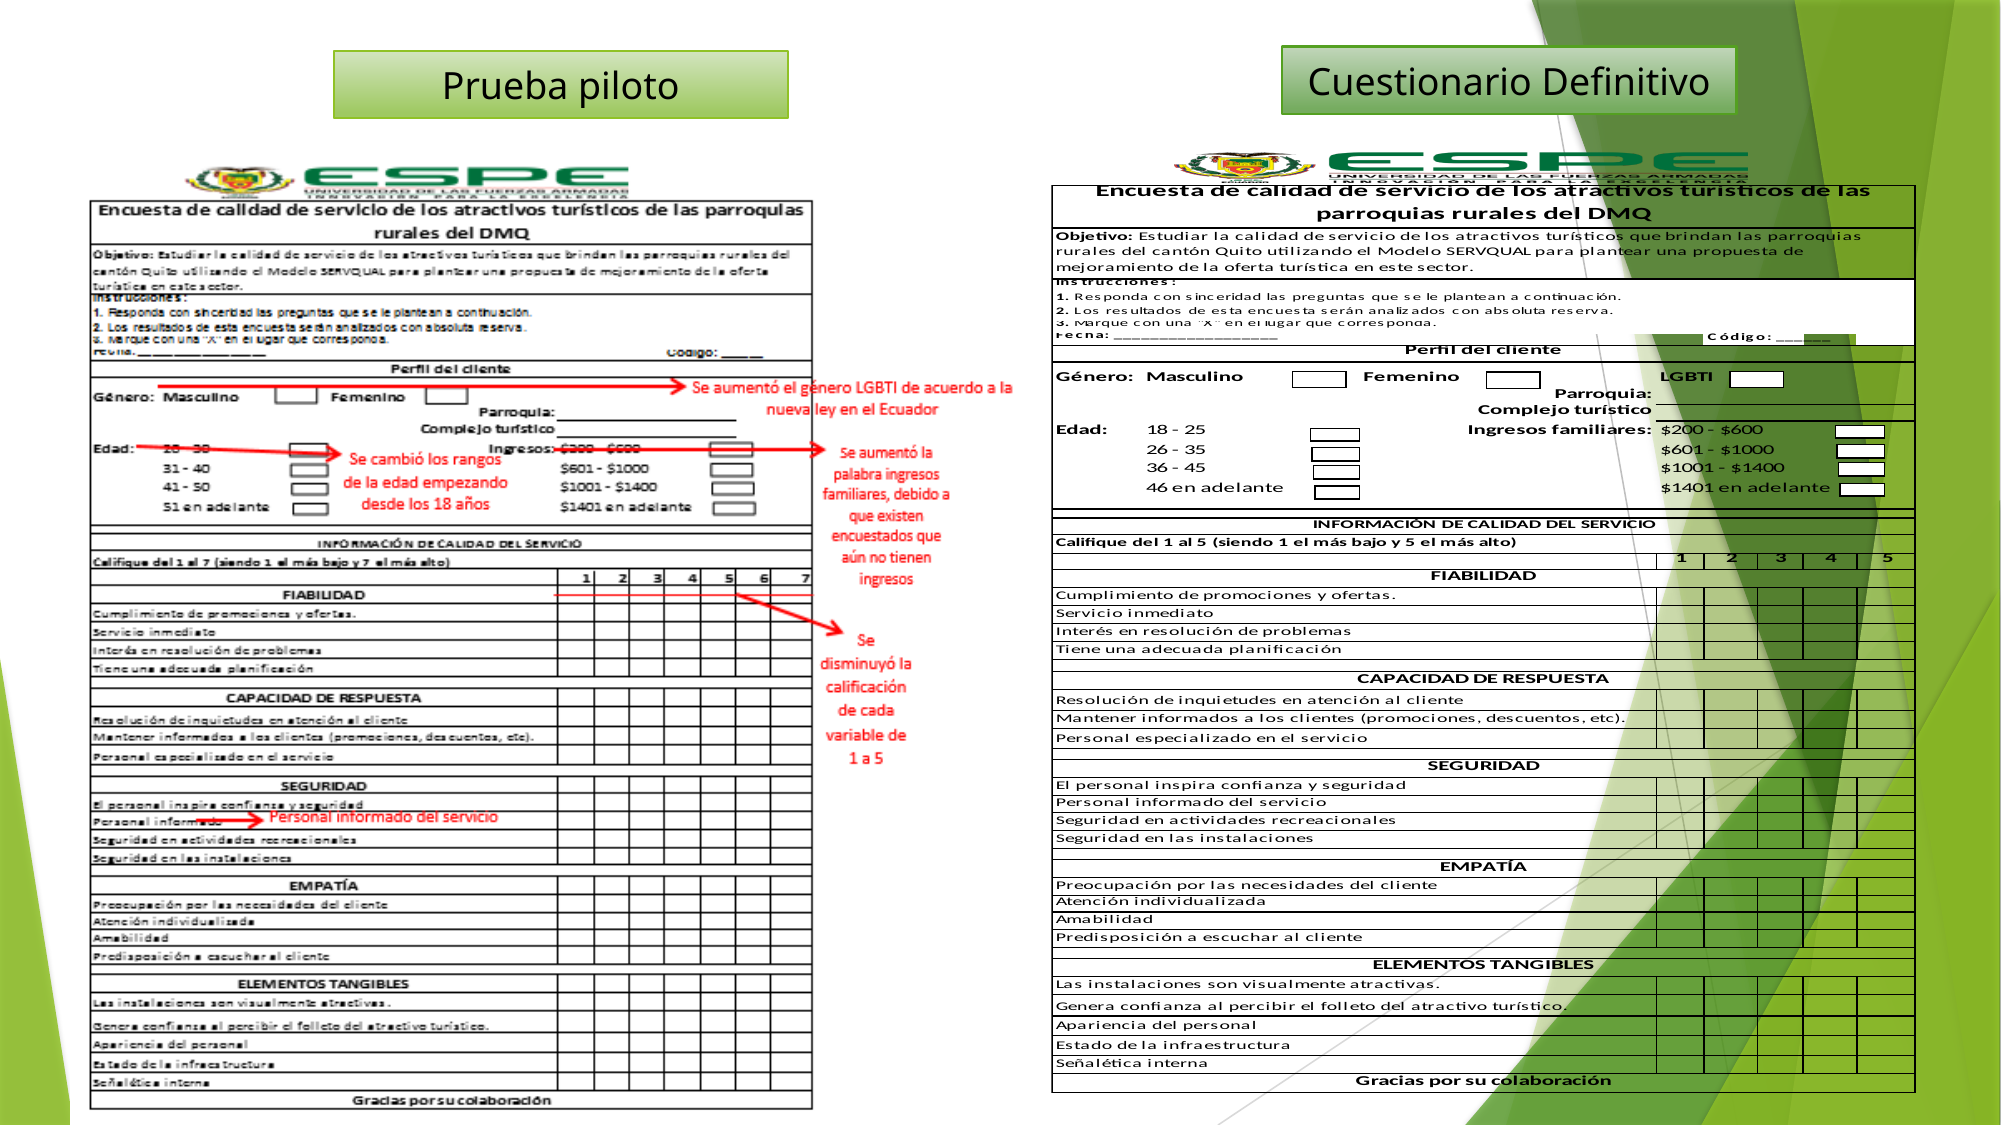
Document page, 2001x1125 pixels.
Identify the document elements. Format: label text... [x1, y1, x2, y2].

picture [1050, 144, 1918, 1094]
text_box Cuestionario Definitivo [1281, 45, 1738, 115]
text_box Prueba piloto [333, 50, 789, 119]
picture [69, 144, 1021, 1125]
